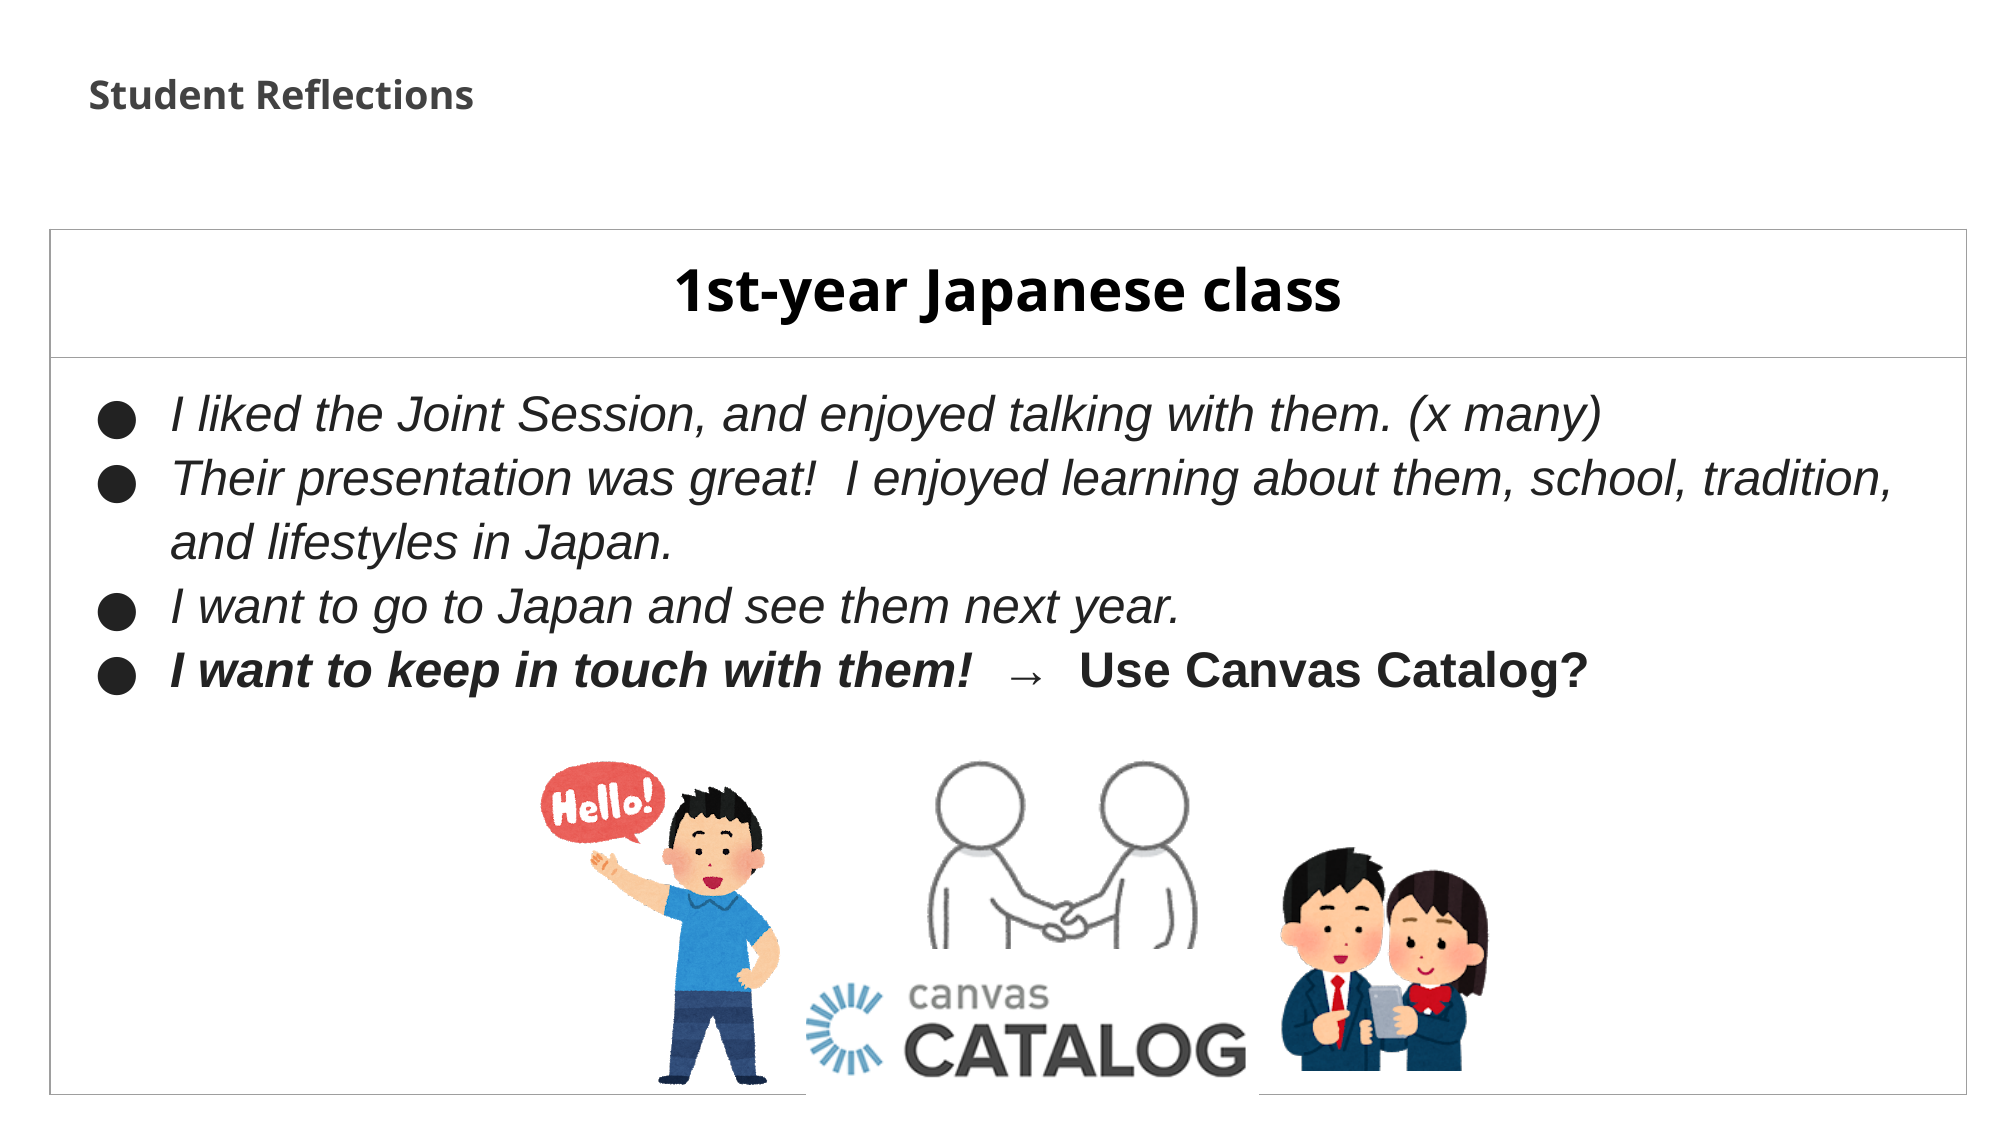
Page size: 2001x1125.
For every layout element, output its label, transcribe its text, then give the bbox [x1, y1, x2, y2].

table_header 1st-year Japanese class [51, 230, 1966, 357]
table_cell I liked the Joint Session, and enjoyed talking with them. (x many) Their presentation was great! I enjoyed learning about them, school, tradition, and lifestyles in Japan. I want to go to Japan and see them next year. I want to keep in touch with them! → Use Canvas Catalog? [51, 358, 1966, 1094]
picture [806, 747, 1259, 1095]
picture [1272, 845, 1498, 1071]
picture [530, 756, 793, 1091]
title Student Reflections [68, 47, 1607, 180]
